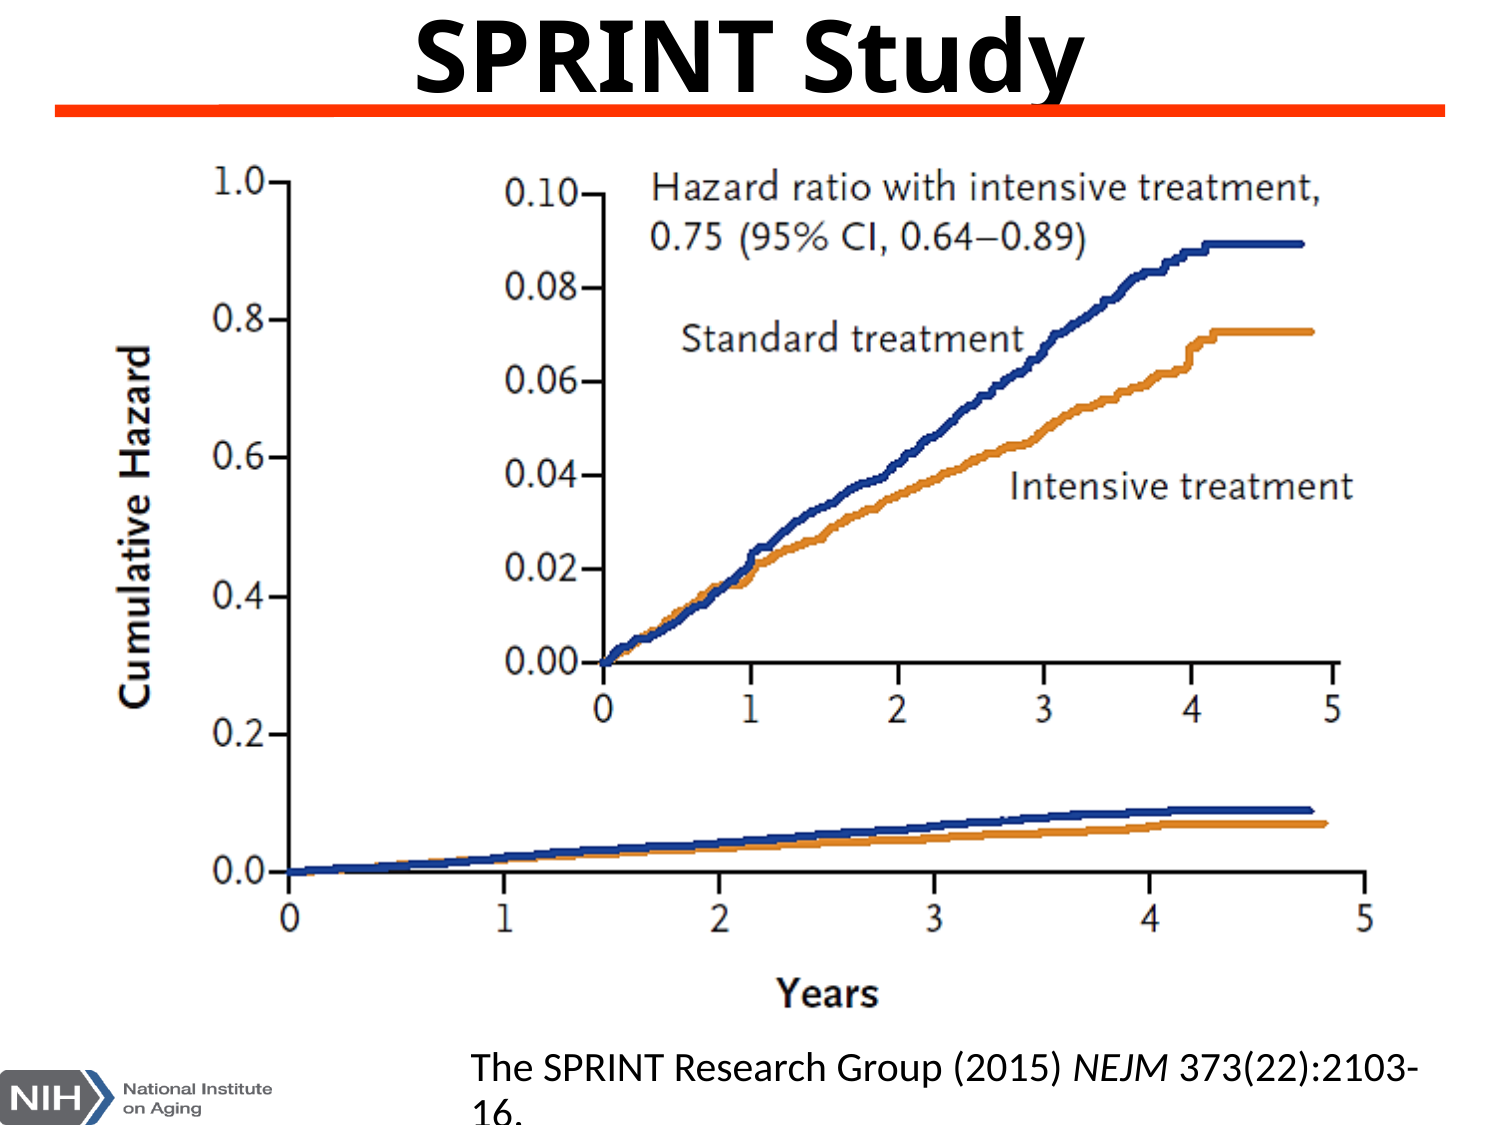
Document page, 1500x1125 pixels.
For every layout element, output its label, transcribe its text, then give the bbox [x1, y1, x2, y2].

text_box SPRINT Study [31, 0, 1469, 120]
picture [0, 1070, 272, 1125]
picture [87, 145, 1413, 1046]
text_box The SPRINT Research Group (2015) NEJM 373(22):2103-16. [470, 1054, 1469, 1125]
